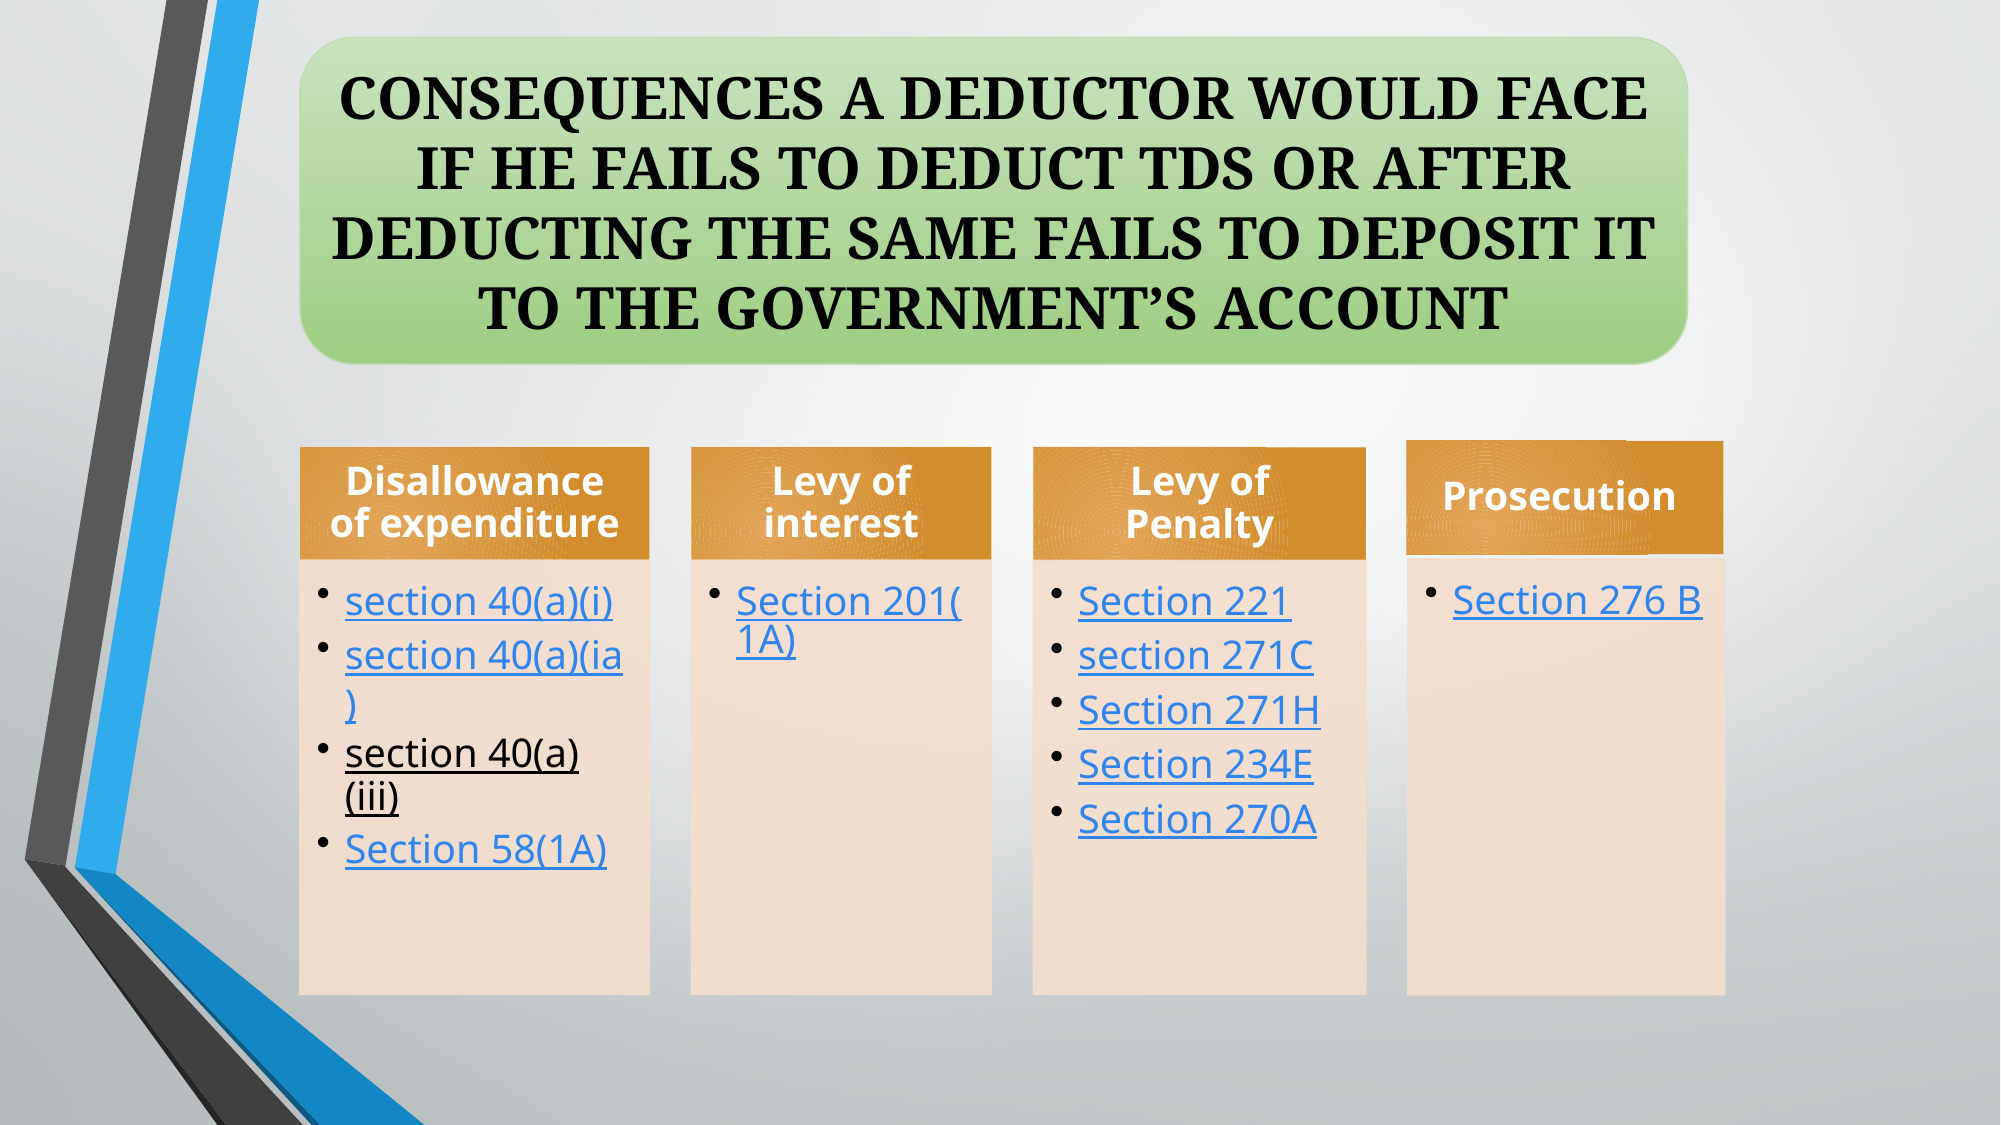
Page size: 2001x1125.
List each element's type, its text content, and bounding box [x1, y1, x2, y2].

text_box CONSEQUENCES A DEDUCTOR WOULD FACE IF HE FAILS TO DEDUCT TDS OR AFTER DEDUCTING THE SAME FAILS TO DEPOSIT IT TO THE GOVERNMENT’S ACCOUNT [299, 36, 1689, 365]
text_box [299, 387, 1726, 1055]
